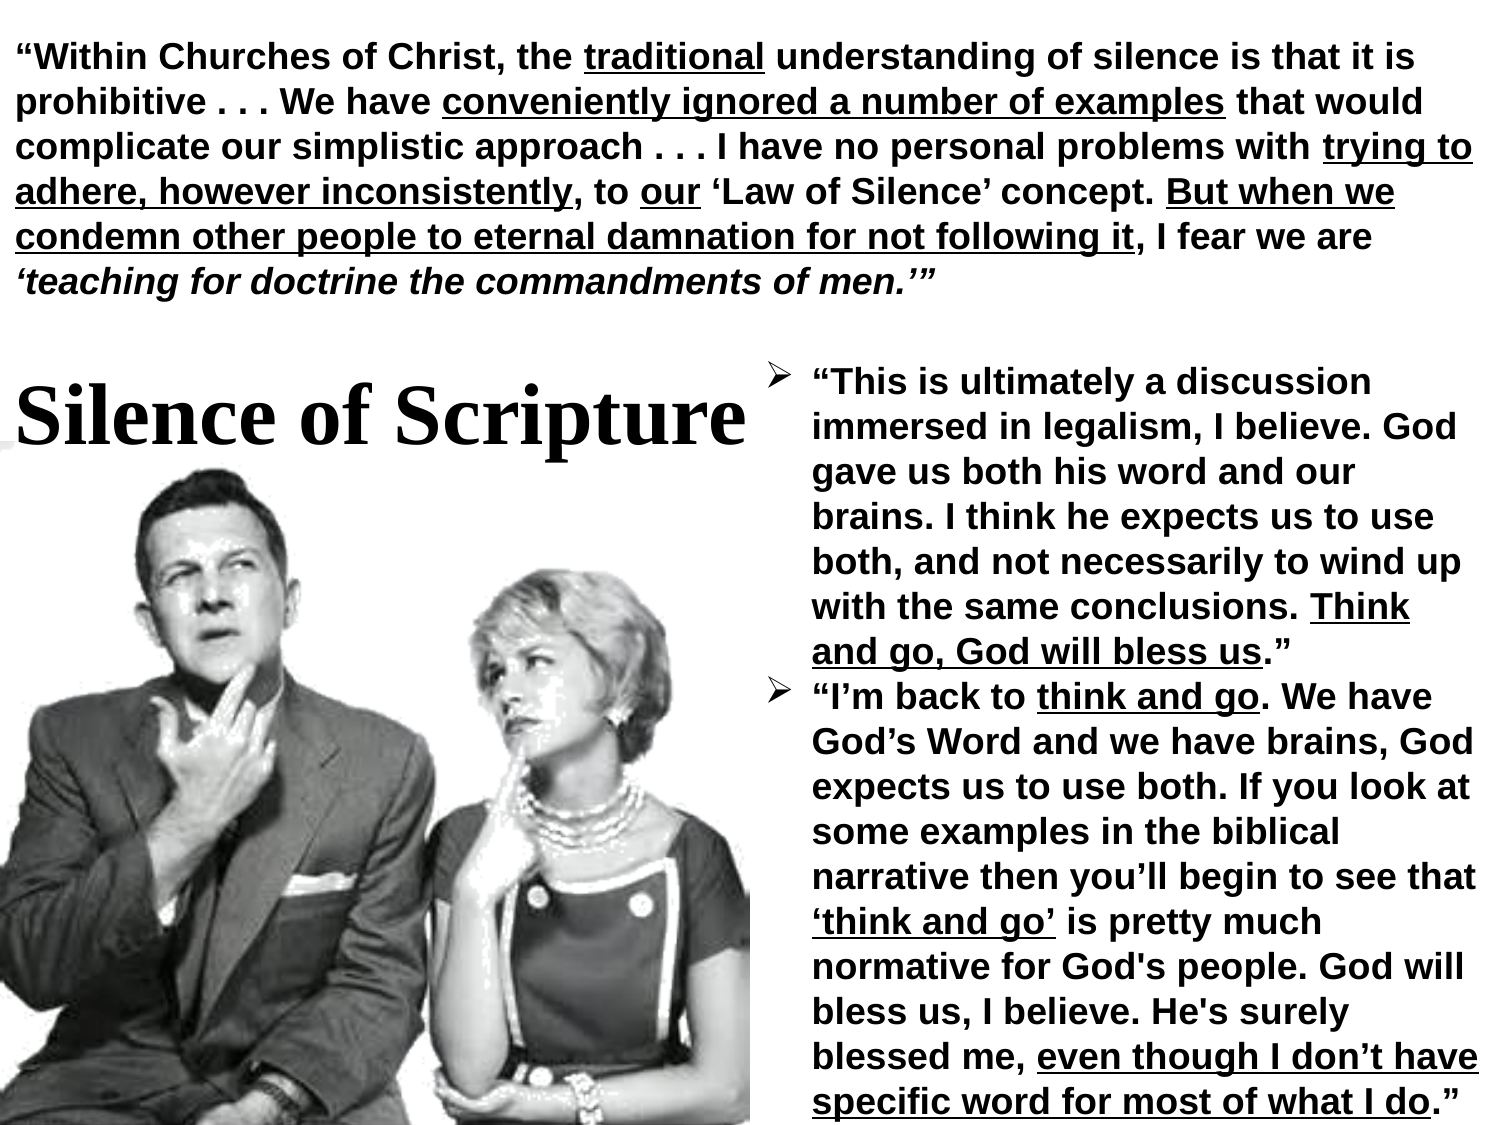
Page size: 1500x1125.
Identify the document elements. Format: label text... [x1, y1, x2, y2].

text_box “Within Churches of Christ, the traditional understanding of silence is that it is prohibitive . . . We have conveniently ignored a number of examples that would complicate our simplistic approach . . . I have no personal problems with trying to adhere, however inconsistently, to our ‘Law of Silence’ concept. But when we condemn other people to eternal damnation for not following it, I fear we are ‘teaching for doctrine the commandments of men.’” [0, 24, 1500, 310]
text_box “This is ultimately a discussion immersed in legalism, I believe. God gave us both his word and our brains. I think he expects us to use both, and not necessarily to wind up with the same conclusions. Think and go, God will bless us.” “I’m back to think and go. We have God’s Word and we have brains, God expects us to use both. If you look at some examples in the biblical narrative then you’ll begin to see that ‘think and go’ is pretty much normative for God's people. God will bless us, I believe. He's surely blessed me, even though I don’t have specific word for most of what I do.” [749, 349, 1500, 1125]
text_box Silence of Scripture [0, 349, 749, 440]
picture [0, 440, 751, 1125]
